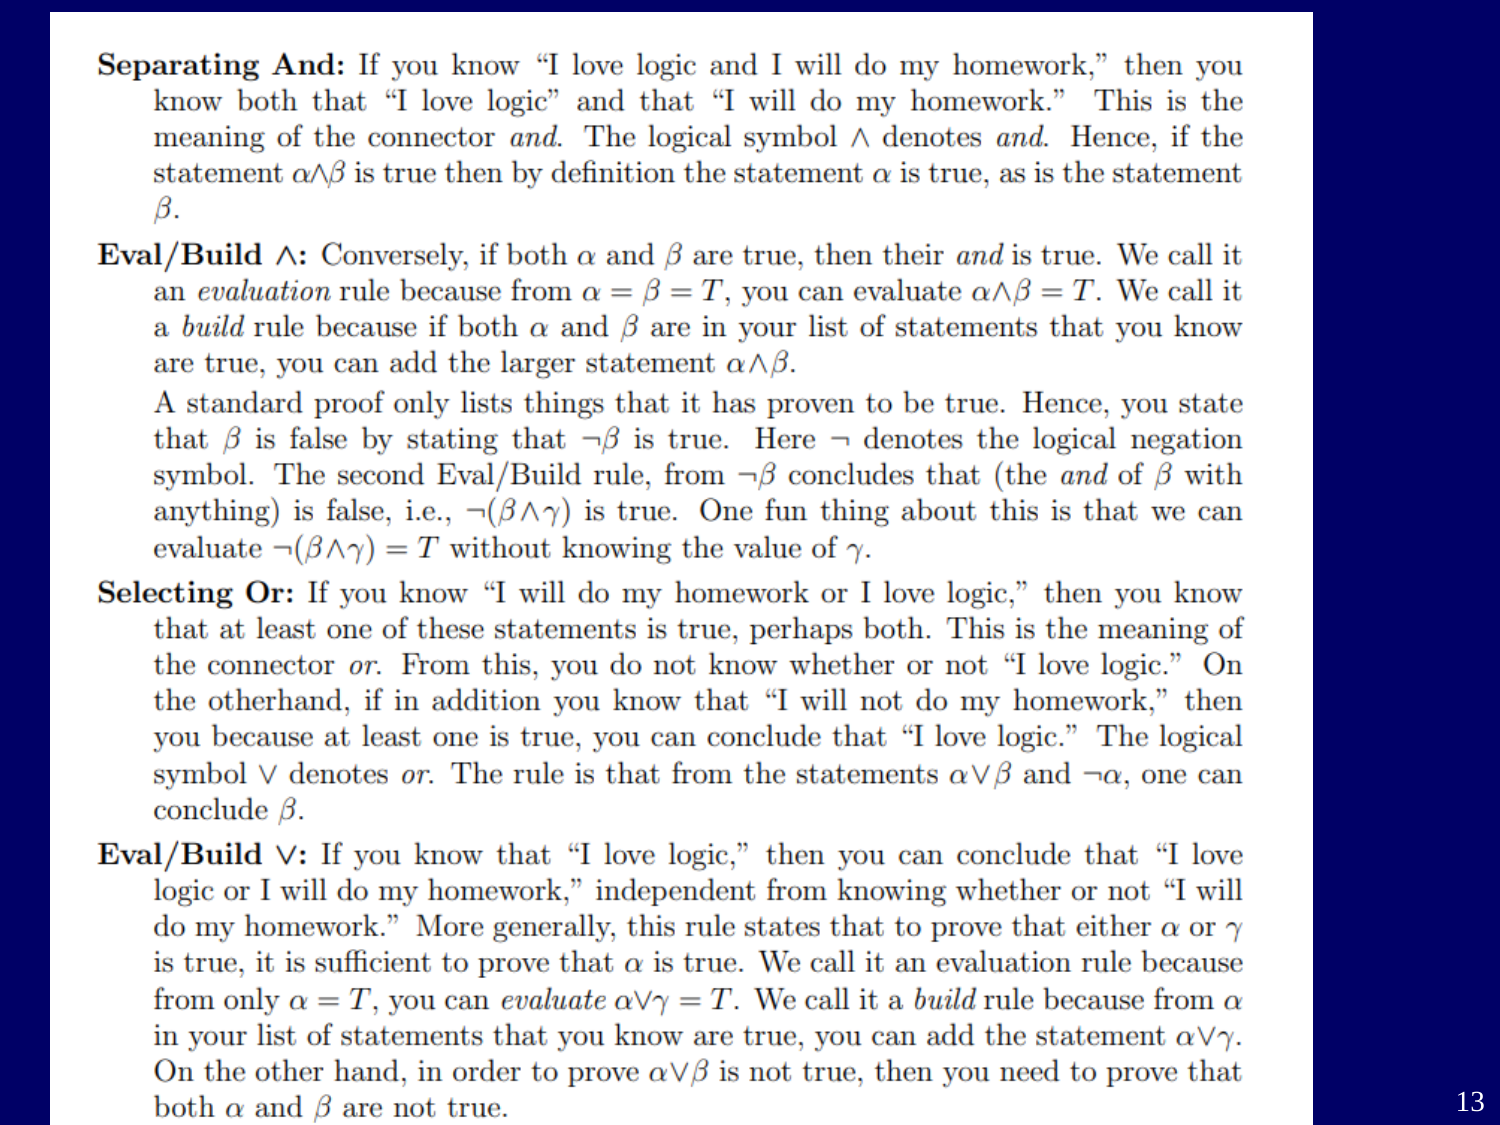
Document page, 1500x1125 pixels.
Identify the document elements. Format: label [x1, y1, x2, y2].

picture [49, 12, 1313, 1125]
